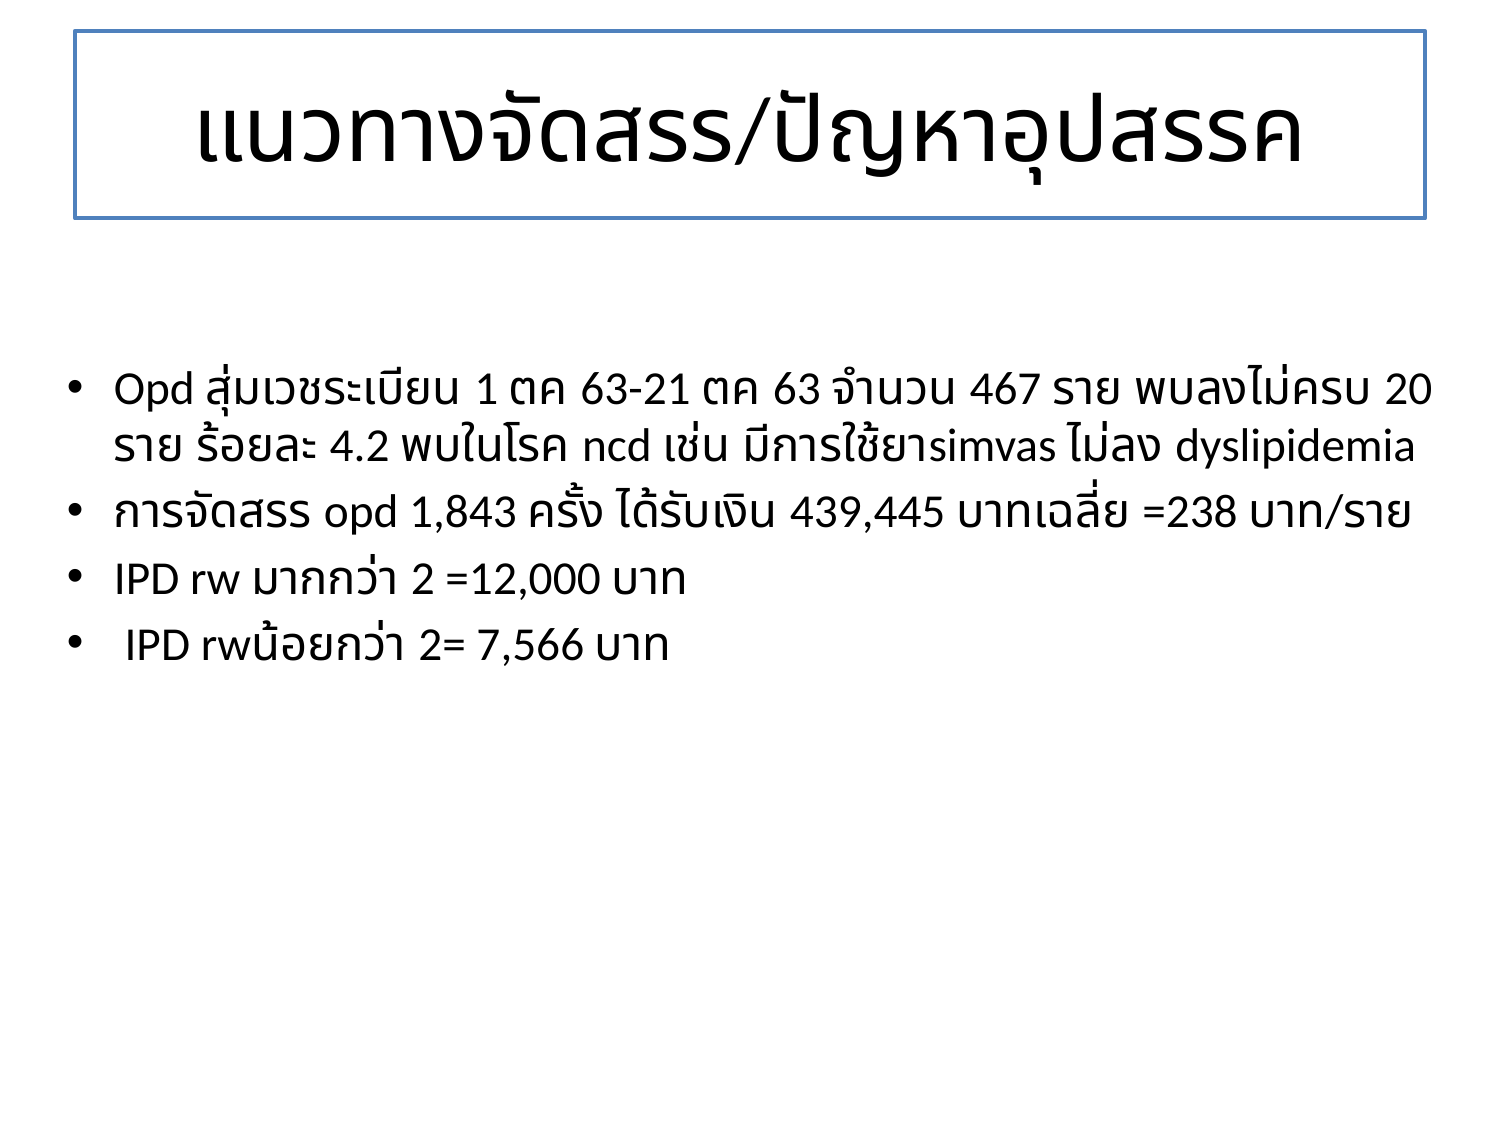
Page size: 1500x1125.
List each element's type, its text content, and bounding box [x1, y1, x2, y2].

list Opd สุ่มเวชระเบียน 1 ตค 63-21 ตค 63 จำนวน 467 ราย พบลงไม่ครบ 20 ราย ร้อยละ 4.2 พบในโรค ncd เช่น มีการใช้ยาsimvas ไม่ลง dyslipidemia การจัดสรร opd 1,843 ครั้ง ได้รับเงิน 439,445 บาทเฉลี่ย =238 บาท/ราย IPD rw มากกว่า 2 =12,000 บาท IPD rwน้อยกว่า 2= 7,566 บาท [51, 349, 1483, 752]
title แนวทางจัดสรร/ปัญหาอุปสรรค [73, 29, 1427, 220]
